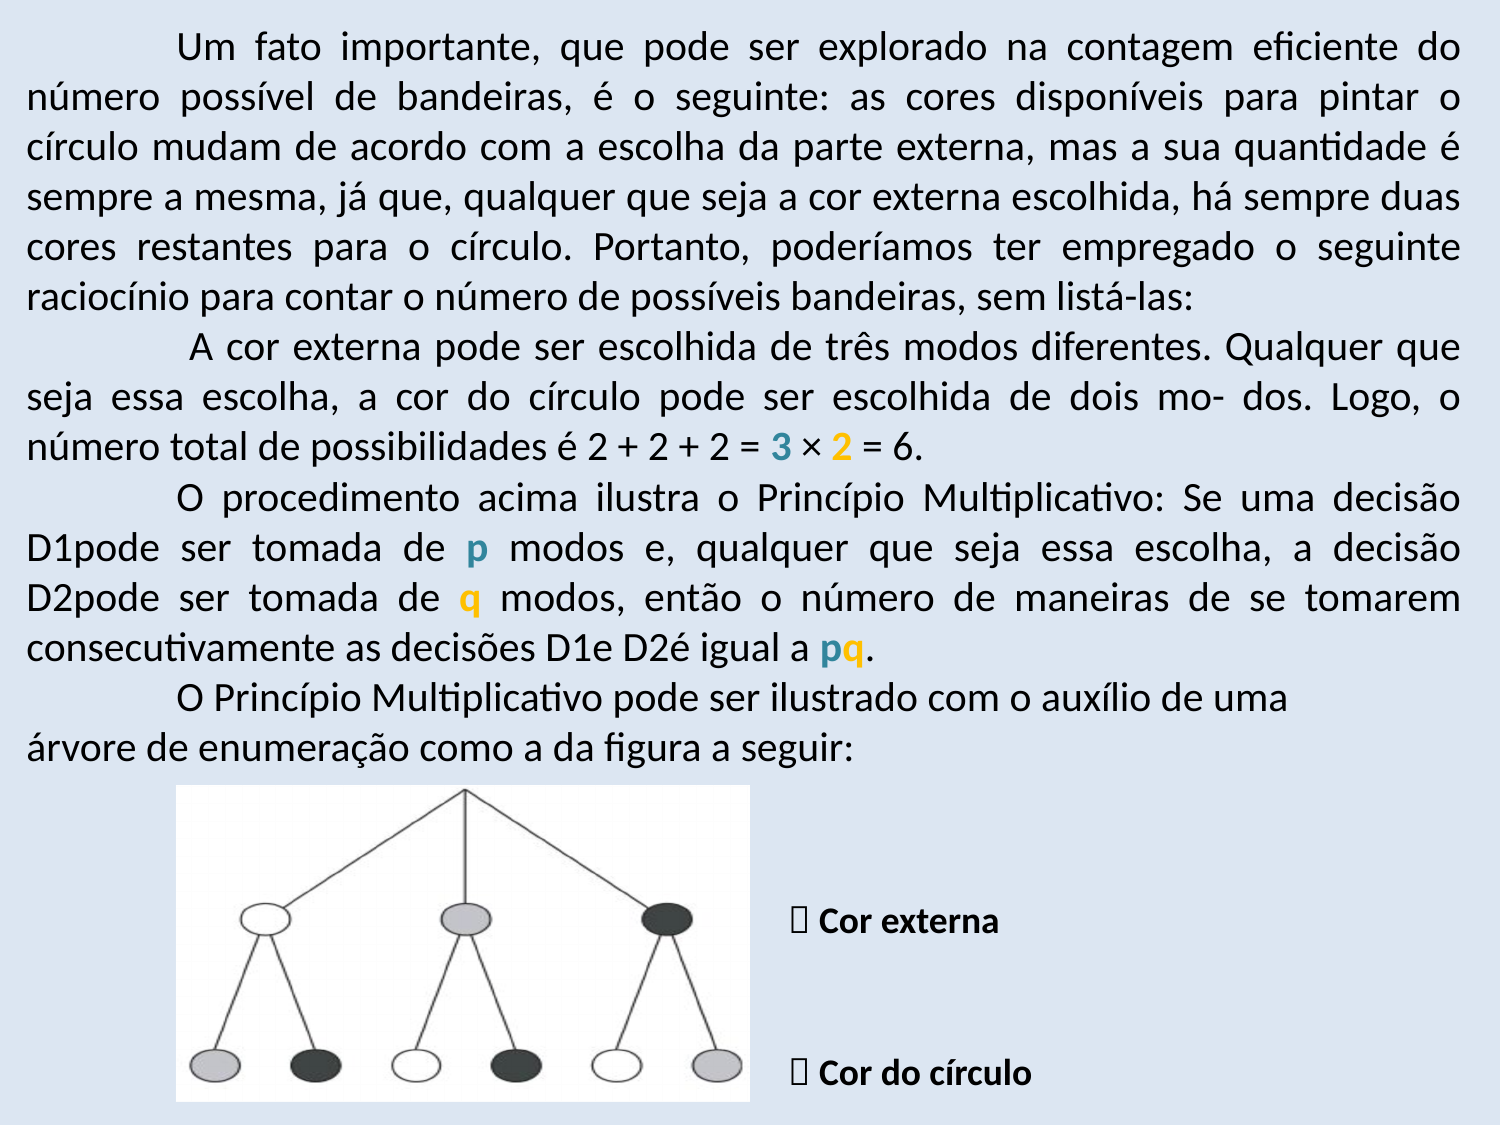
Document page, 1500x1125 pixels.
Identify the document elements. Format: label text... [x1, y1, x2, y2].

picture [176, 655, 750, 1125]
text_box  Cor do círculo [773, 1040, 1184, 1101]
text_box  Cor externa [773, 888, 1184, 949]
text_box Um fato importante, que pode ser explorado na contagem eficiente do número possível de bandeiras, é o seguinte: as cores disponíveis para pintar o círculo mudam de acordo com a escolha da parte externa, mas a sua quantidade é sempre a mesma, já que, qualquer que seja a cor externa escolhida, há sempre duas cores restantes para o círculo. Portanto, poderíamos ter empregado o seguinte raciocínio para contar o número de possíveis bandeiras, sem listá-las: A cor externa pode ser escolhida de três modos diferentes. Qualquer que seja essa escolha, a cor do círculo pode ser escolhida de dois mo- dos. Logo, o número total de possibilidades é 2 + 2 + 2 = 3 × 2 = 6. O procedimento acima ilustra o Princípio Multiplicativo: Se uma decisão D1pode ser tomada de p modos e, qualquer que seja essa escolha, a decisão D2pode ser tomada de q modos, então o número de maneiras de se tomarem consecutivamente as decisões D1e D2é igual a pq. O Princípio Multiplicativo pode ser ilustrado com o auxílio de uma árvore de enumeração como a da figura a seguir: [11, 11, 1477, 777]
